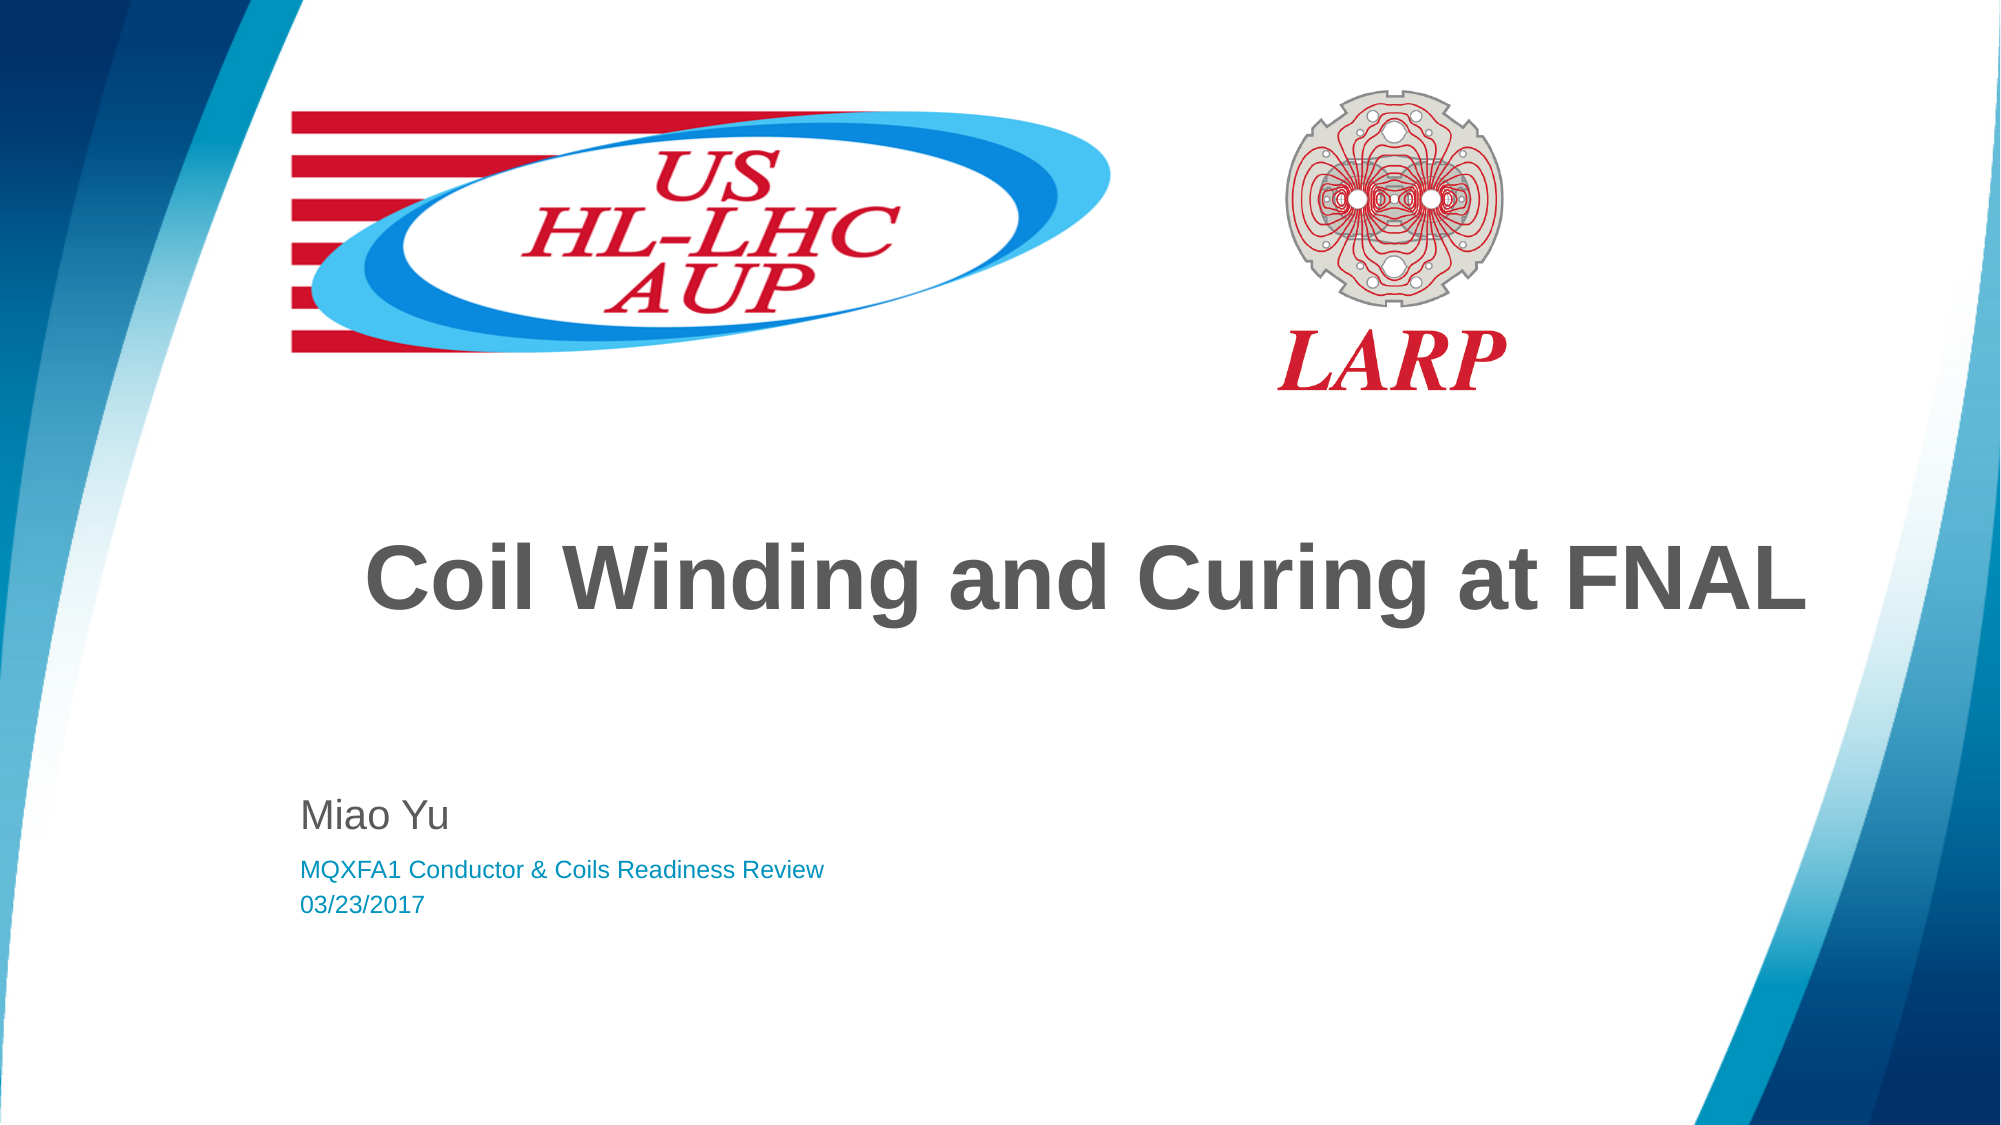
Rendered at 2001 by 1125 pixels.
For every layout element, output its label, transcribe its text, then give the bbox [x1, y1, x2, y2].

title Coil Winding and Curing at FNAL [300, 462, 1875, 758]
list MQXFA1 Conductor & Coils Readiness Review 03/23/2017 [300, 853, 1849, 950]
subtitle Miao Yu [300, 787, 1718, 853]
picture [0, 0, 2001, 1125]
